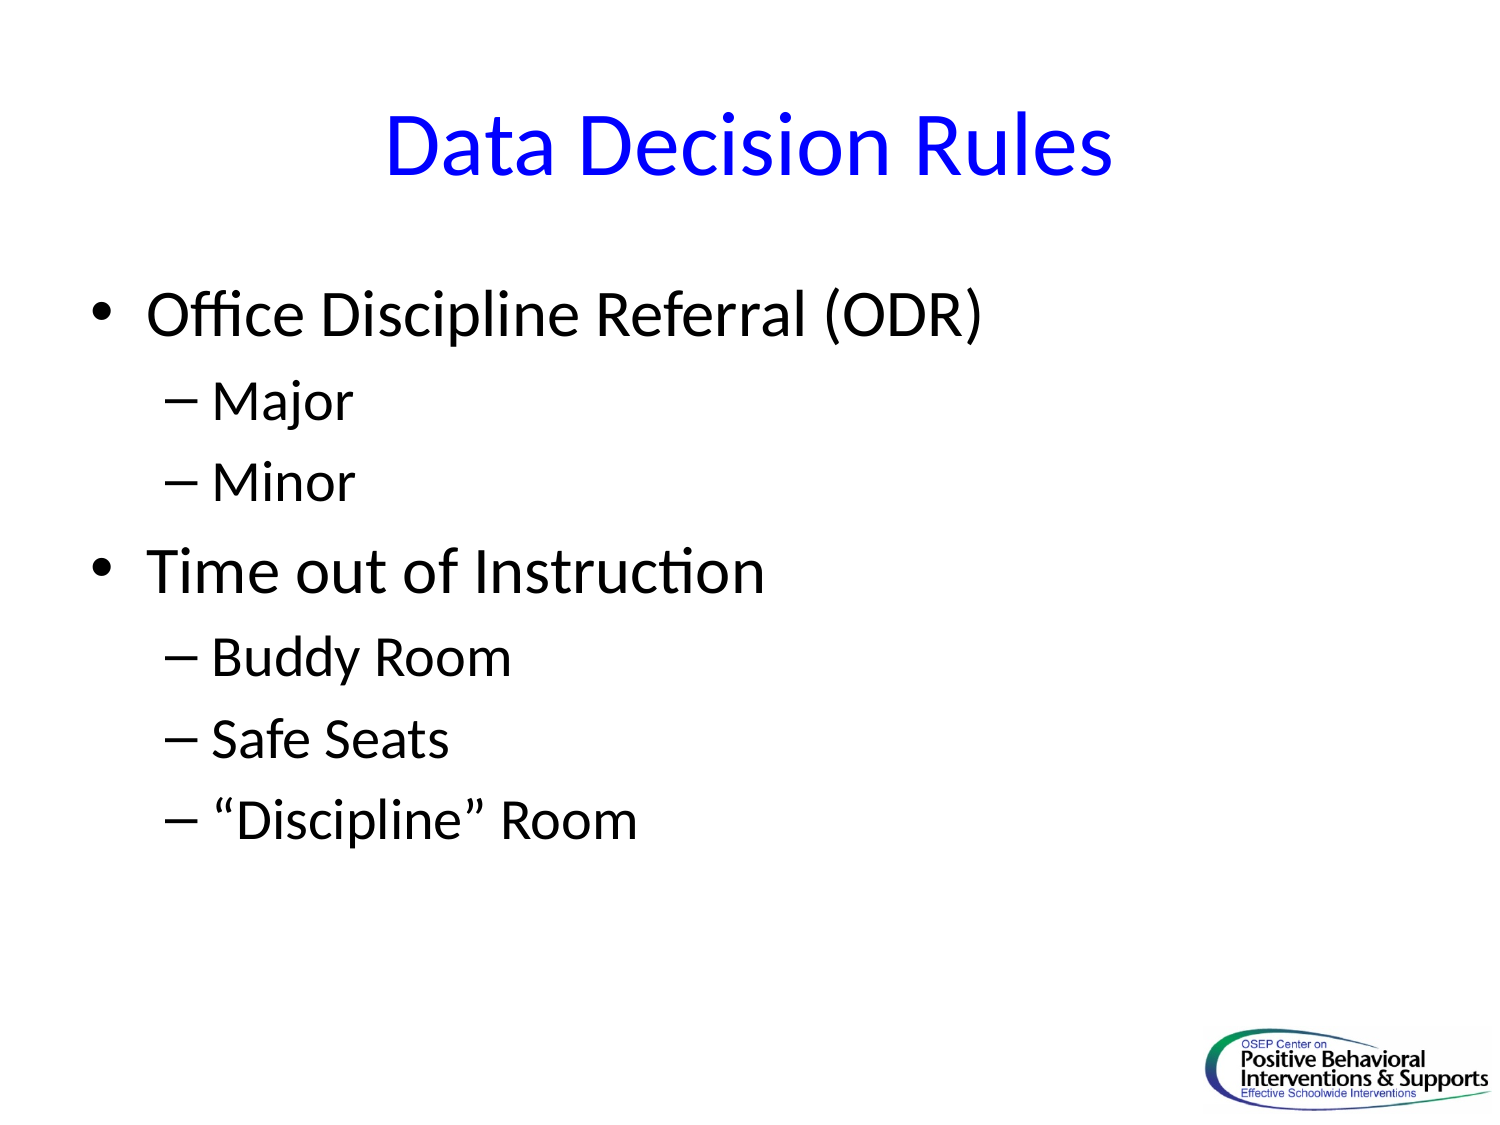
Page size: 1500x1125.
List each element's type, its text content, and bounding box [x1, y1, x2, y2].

picture [1203, 1026, 1492, 1114]
title Data Decision Rules [75, 45, 1425, 233]
list Office Discipline Referral (ODR) Major Minor Time out of Instruction Buddy Room Safe Seats “Discipline” Room [75, 262, 1425, 1005]
